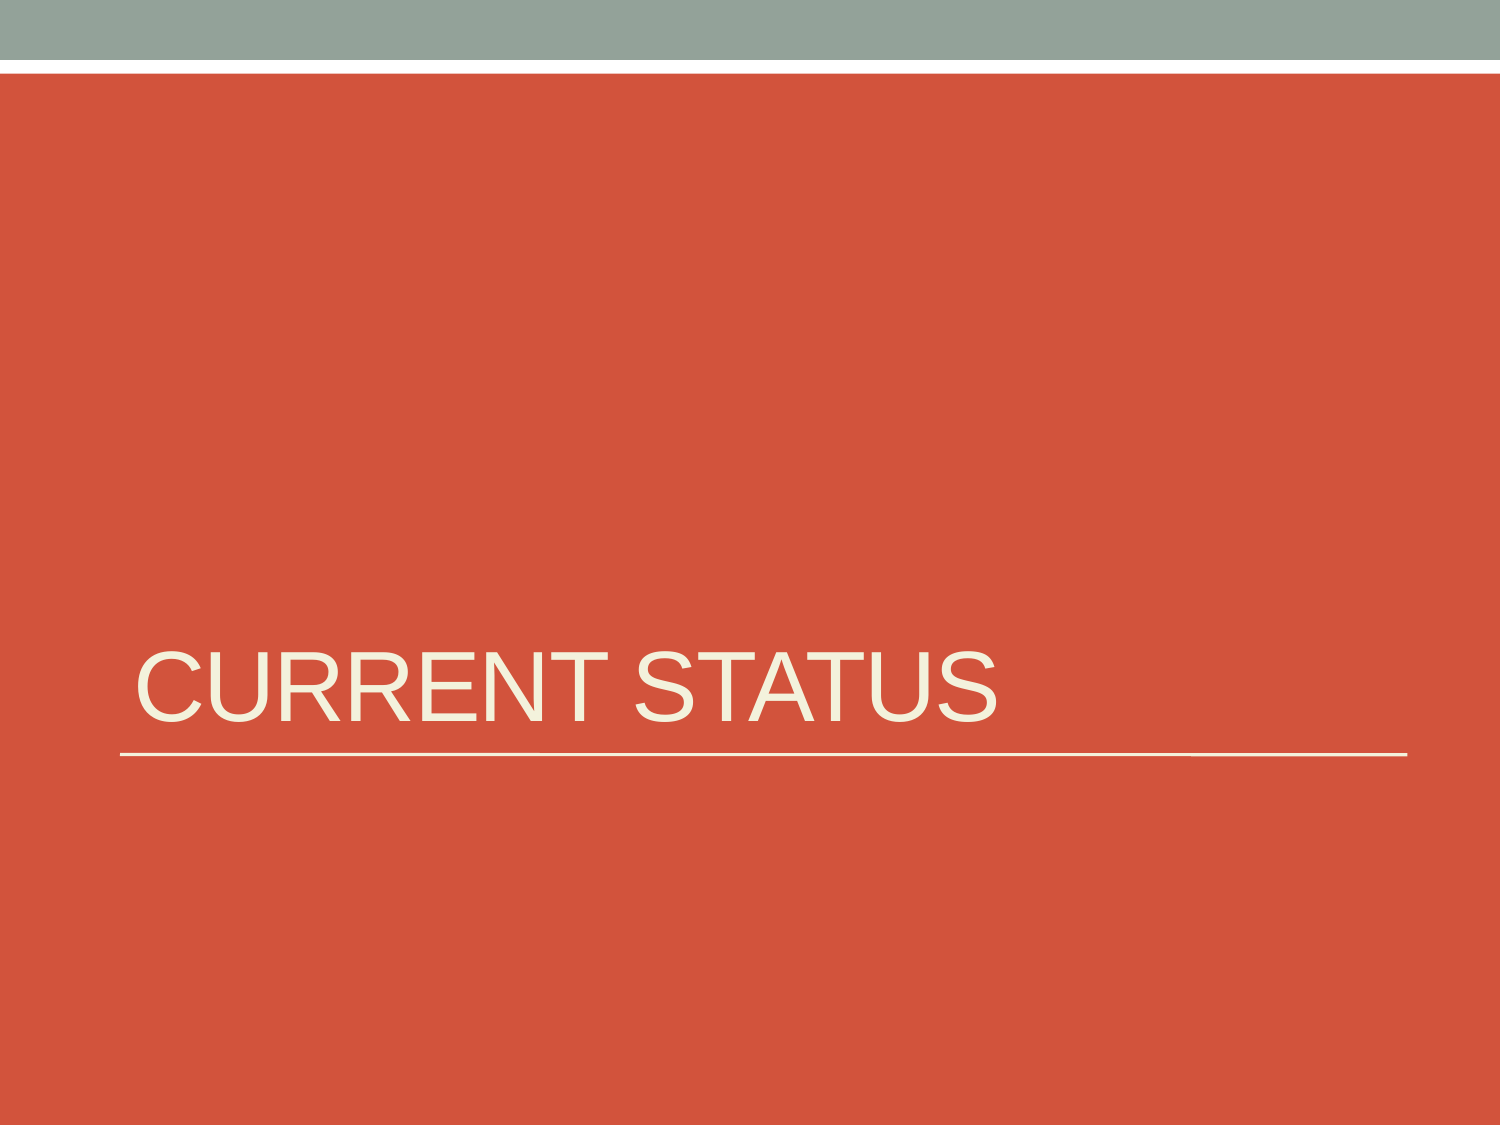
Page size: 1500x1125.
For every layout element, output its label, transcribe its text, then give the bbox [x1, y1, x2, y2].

title Current status [118, 387, 1394, 749]
